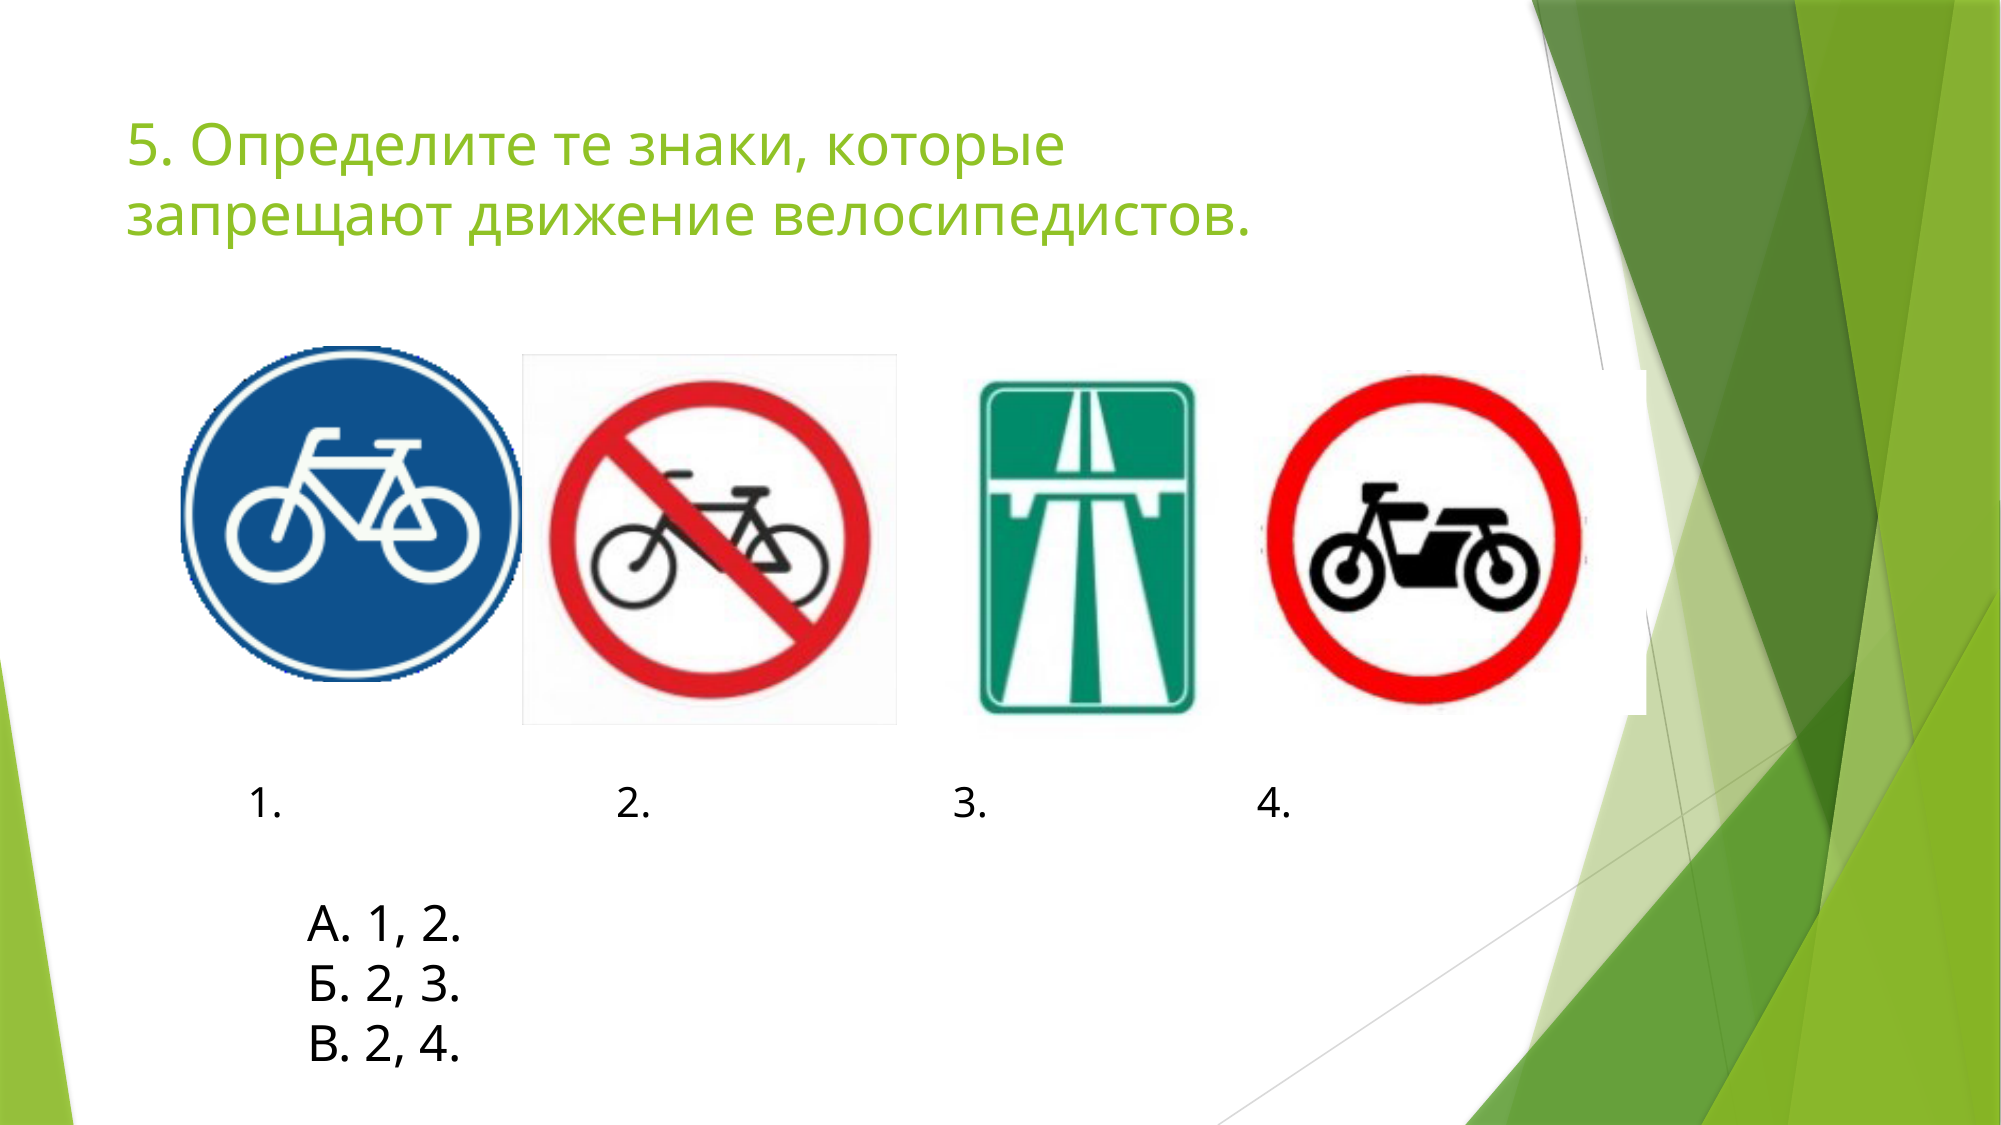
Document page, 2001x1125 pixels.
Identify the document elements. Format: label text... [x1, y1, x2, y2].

text_box А. 1, 2. Б. 2, 3. В. 2, 4. [293, 884, 1294, 1079]
title 5. Определите те знаки, которые запрещают движение велосипедистов. [111, 99, 1408, 317]
text_box 1. 2. 3. 4. [233, 768, 1717, 833]
picture [521, 345, 1647, 739]
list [179, 345, 523, 683]
